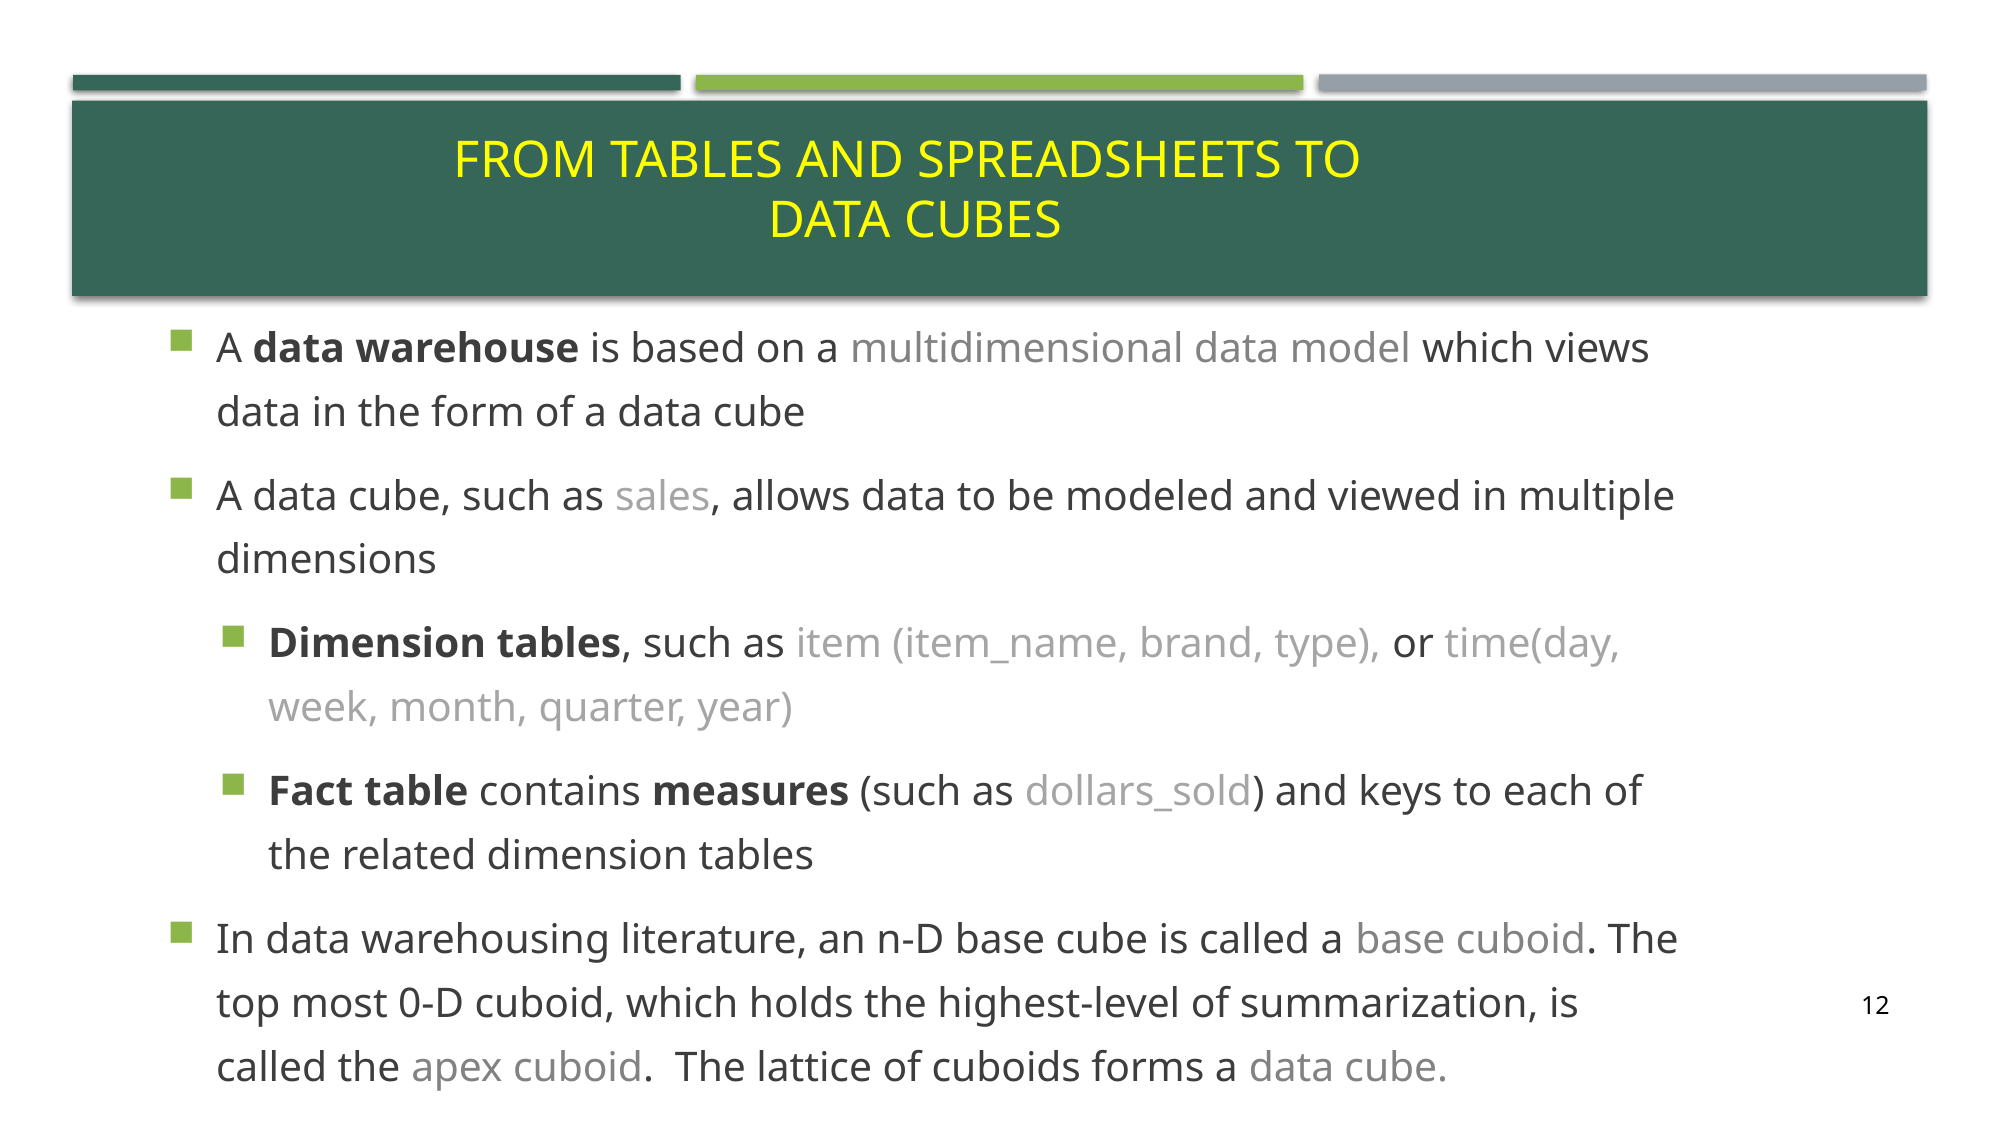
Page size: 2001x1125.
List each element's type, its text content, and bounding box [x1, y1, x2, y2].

list A data warehouse is based on a multidimensional data model which views data in the form of a data cube A data cube, such as sales, allows data to be modeled and viewed in multiple dimensions Dimension tables, such as item (item_name, brand, type), or time(day, week, month, quarter, year) Fact table contains measures (such as dollars_sold) and keys to each of the related dimension tables In data warehousing literature, an n-D base cube is called a base cuboid. The top most 0-D cuboid, which holds the highest-level of summarization, is called the apex cuboid. The lattice of cuboids forms a data cube. [151, 295, 1708, 1100]
title From Tables and Spreadsheets to Data Cubes [123, 118, 1708, 257]
slide_number 12 [1732, 977, 1905, 1037]
